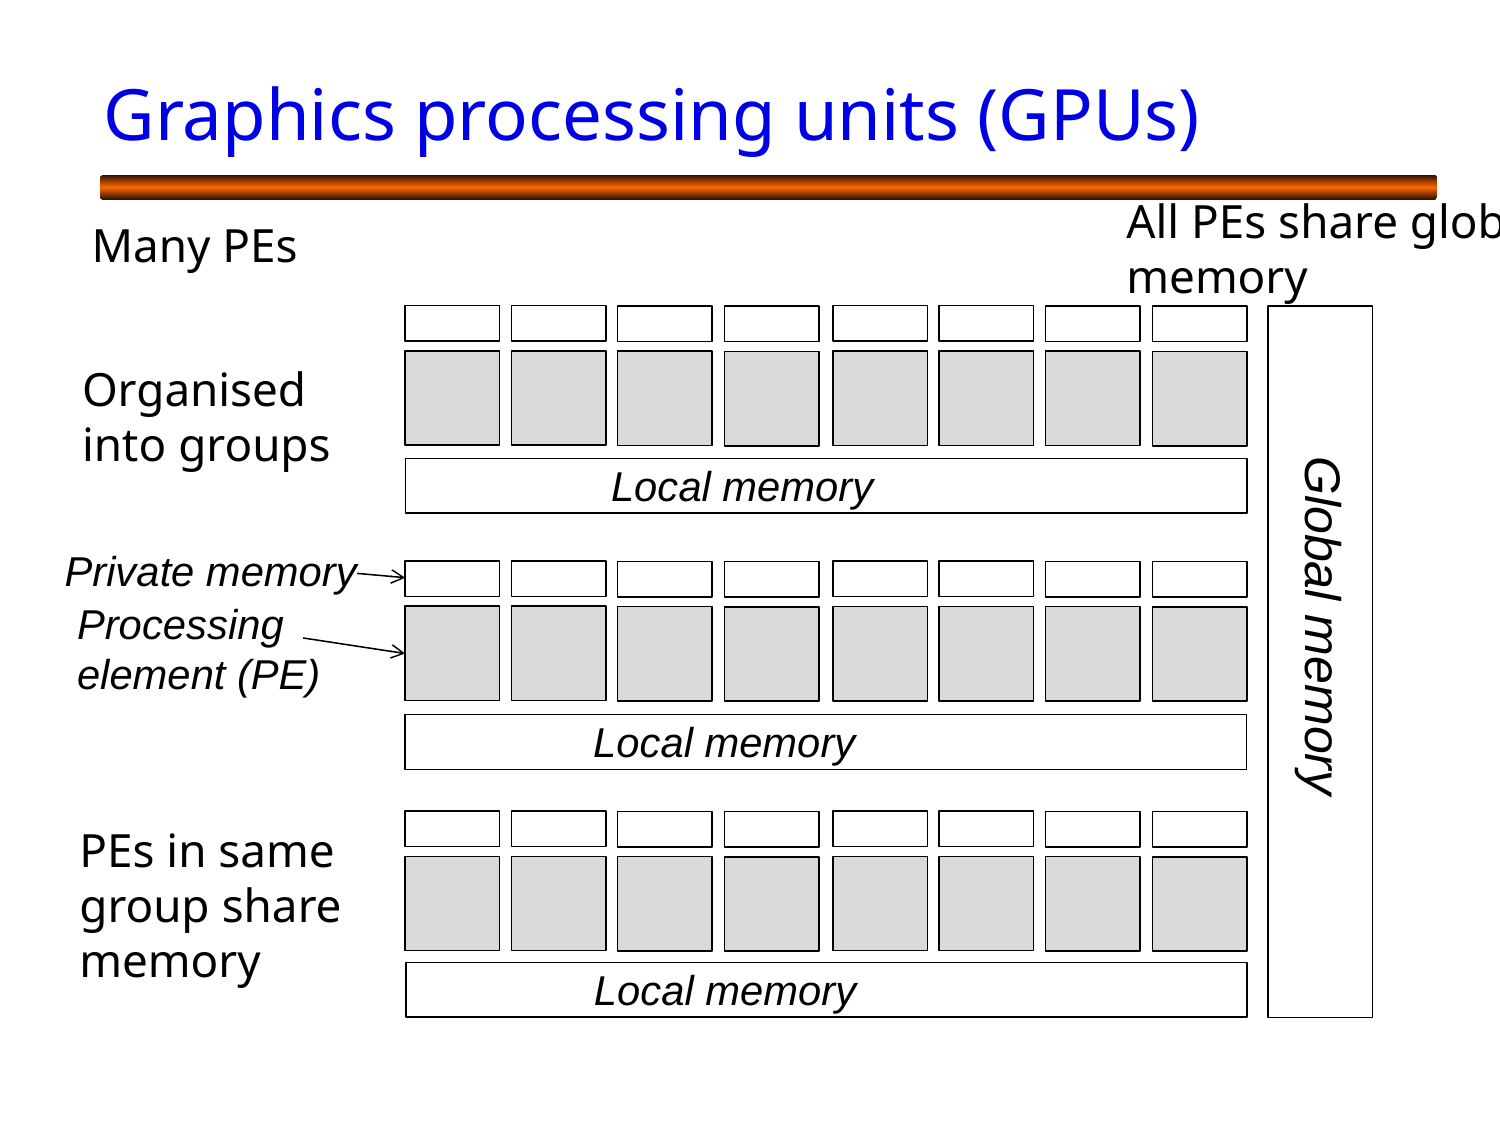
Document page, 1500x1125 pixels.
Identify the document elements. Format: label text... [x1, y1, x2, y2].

text_box [1149, 962, 1248, 1018]
text_box [1045, 811, 1140, 847]
text_box [511, 811, 606, 847]
text_box [511, 561, 606, 597]
text_box Local memory [596, 452, 1166, 517]
text_box [1152, 368, 1247, 446]
text_box All PEs share global memory [1111, 184, 1500, 368]
text_box [939, 561, 1034, 597]
text_box [1045, 856, 1140, 952]
text_box [511, 350, 606, 446]
text_box [724, 606, 820, 702]
text_box [832, 305, 928, 342]
text_box [1045, 306, 1111, 342]
text_box [724, 306, 820, 342]
text_box [1149, 714, 1247, 770]
text_box [405, 811, 500, 847]
text_box [832, 811, 928, 847]
text_box [405, 606, 500, 701]
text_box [357, 573, 406, 578]
text_box [1267, 306, 1373, 1018]
text_box [939, 606, 1034, 701]
text_box [511, 305, 606, 342]
text_box [511, 856, 606, 951]
text_box [405, 856, 500, 951]
text_box [405, 305, 500, 342]
text_box [1152, 856, 1247, 952]
text_box [832, 856, 928, 951]
text_box Local memory [579, 956, 1149, 1022]
text_box [405, 350, 500, 446]
text_box Global memory [1287, 441, 1363, 835]
text_box [939, 350, 1034, 446]
text_box [939, 305, 1034, 342]
text_box Many PEs [76, 209, 933, 287]
text_box Local memory [578, 708, 1149, 774]
text_box [617, 856, 713, 952]
text_box [617, 561, 713, 597]
text_box [1045, 351, 1140, 446]
text_box [1152, 561, 1247, 598]
text_box [405, 458, 596, 513]
text_box [939, 856, 1034, 951]
text_box [832, 606, 928, 701]
text_box [939, 811, 1034, 847]
text_box [405, 714, 578, 770]
text_box [724, 856, 820, 952]
text_box [832, 350, 928, 446]
text_box PEs in same group share memory [64, 813, 393, 1012]
text_box Organised into groups [67, 353, 393, 509]
text_box [1166, 458, 1247, 513]
text_box [617, 606, 713, 702]
text_box [832, 561, 928, 597]
text_box [617, 811, 713, 847]
title Graphics processing units (GPUs) [88, 37, 1480, 188]
text_box [511, 606, 606, 701]
text_box [1045, 606, 1140, 702]
text_box Processing element (PE) [62, 590, 394, 706]
text_box [724, 561, 820, 597]
text_box [724, 351, 820, 446]
text_box Private memory [48, 537, 372, 602]
text_box [405, 561, 500, 597]
text_box [1045, 561, 1140, 597]
text_box [405, 962, 579, 1018]
text_box [1152, 811, 1247, 848]
text_box [617, 306, 713, 342]
text_box [724, 811, 820, 848]
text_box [302, 637, 406, 654]
text_box [617, 351, 713, 446]
text_box [1152, 606, 1247, 702]
